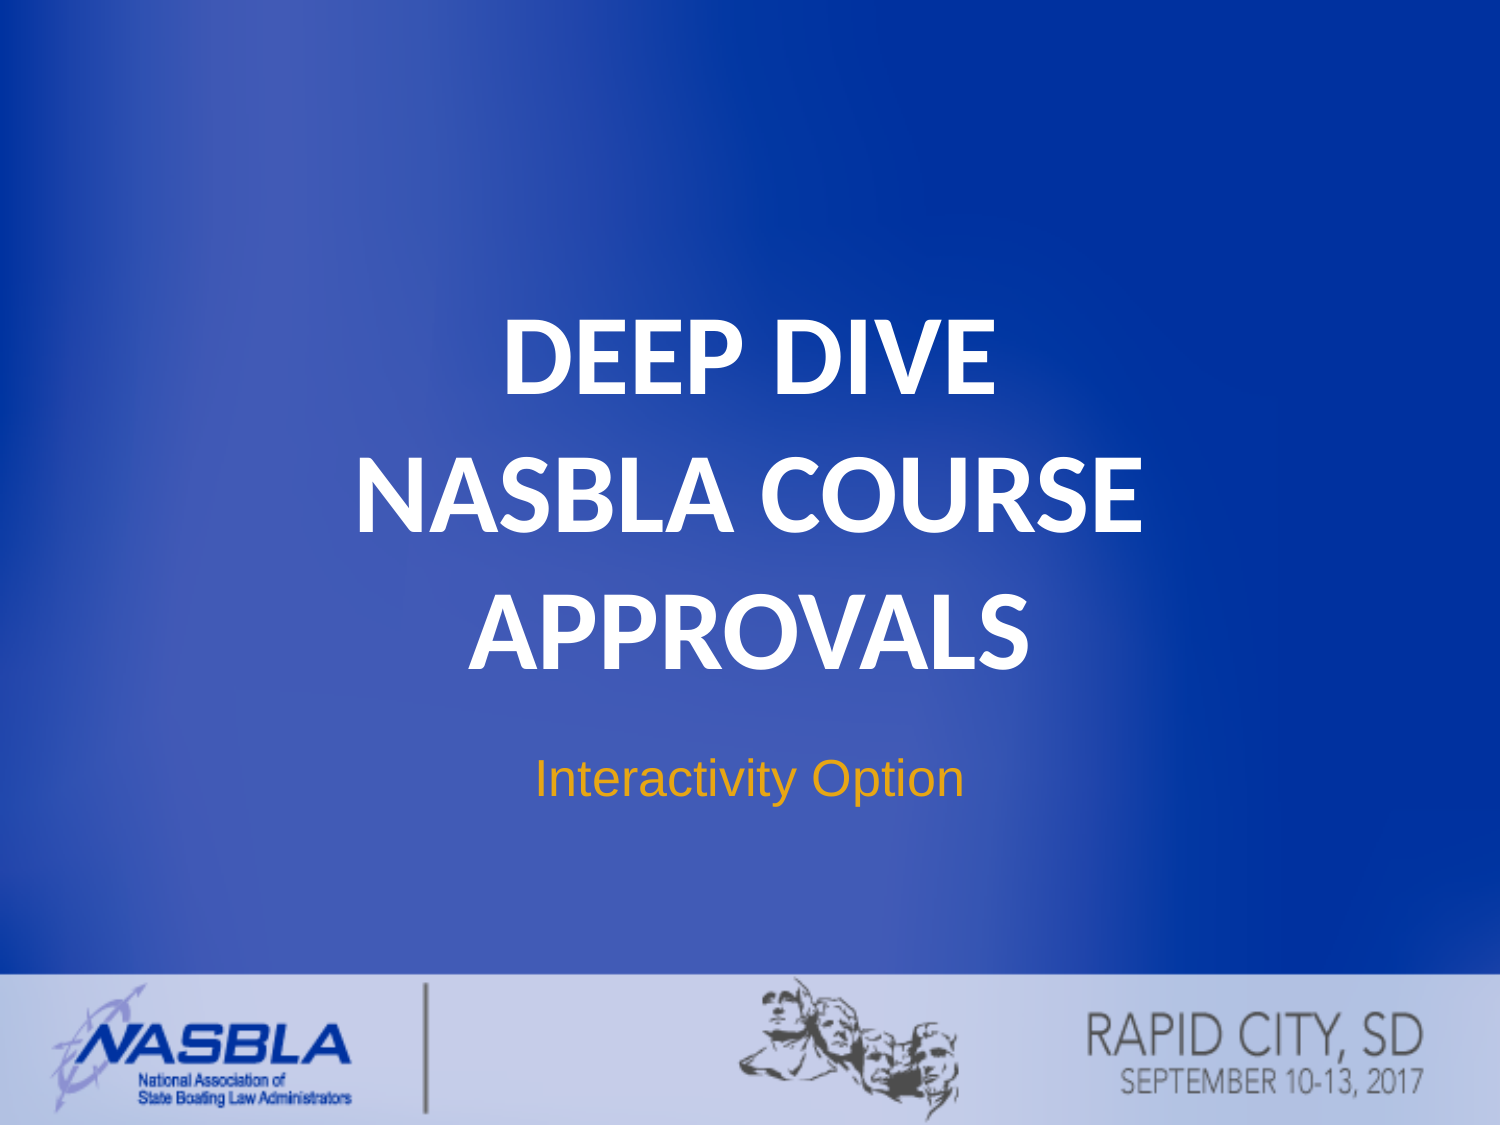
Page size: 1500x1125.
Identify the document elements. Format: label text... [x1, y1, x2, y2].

title Deep Dive NASBLA Course Approvals [75, 262, 1425, 700]
picture [0, 0, 1500, 1125]
subtitle Interactivity Option [75, 737, 1425, 909]
